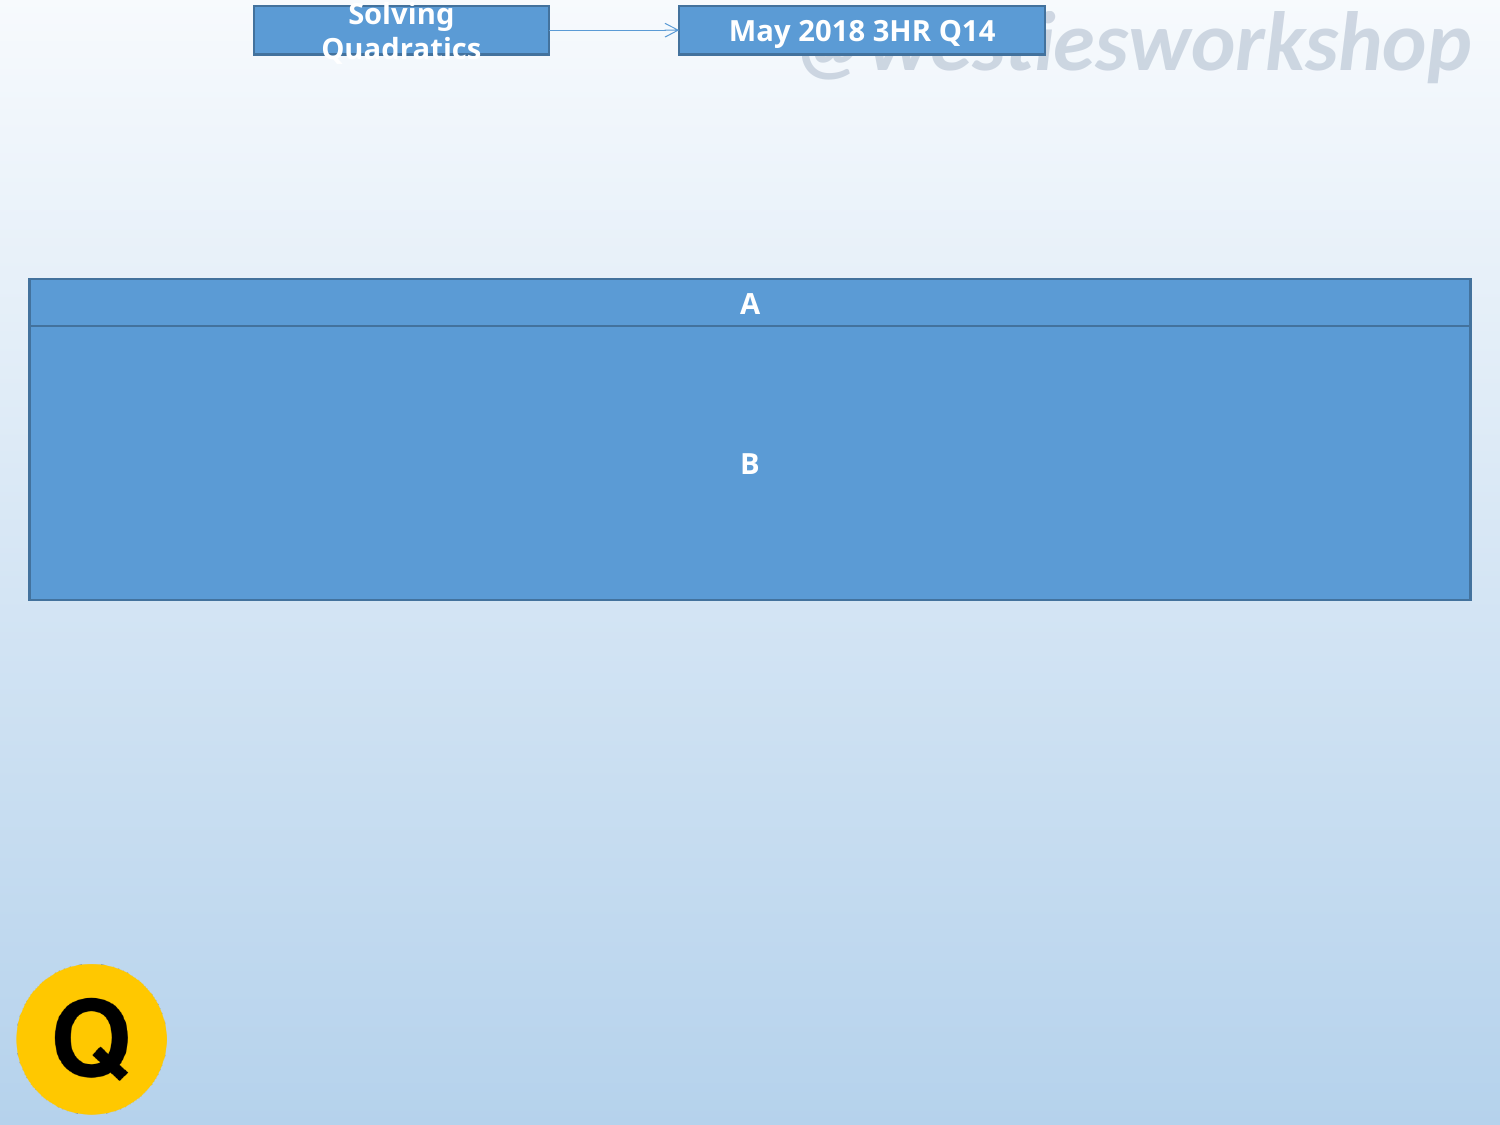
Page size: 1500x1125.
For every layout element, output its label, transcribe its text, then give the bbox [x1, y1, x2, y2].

picture [29, 278, 1471, 601]
text_box May 2018 3HR Q14 [678, 5, 1046, 56]
picture [0, 940, 191, 1125]
text_box Solving Quadratics [253, 5, 550, 56]
